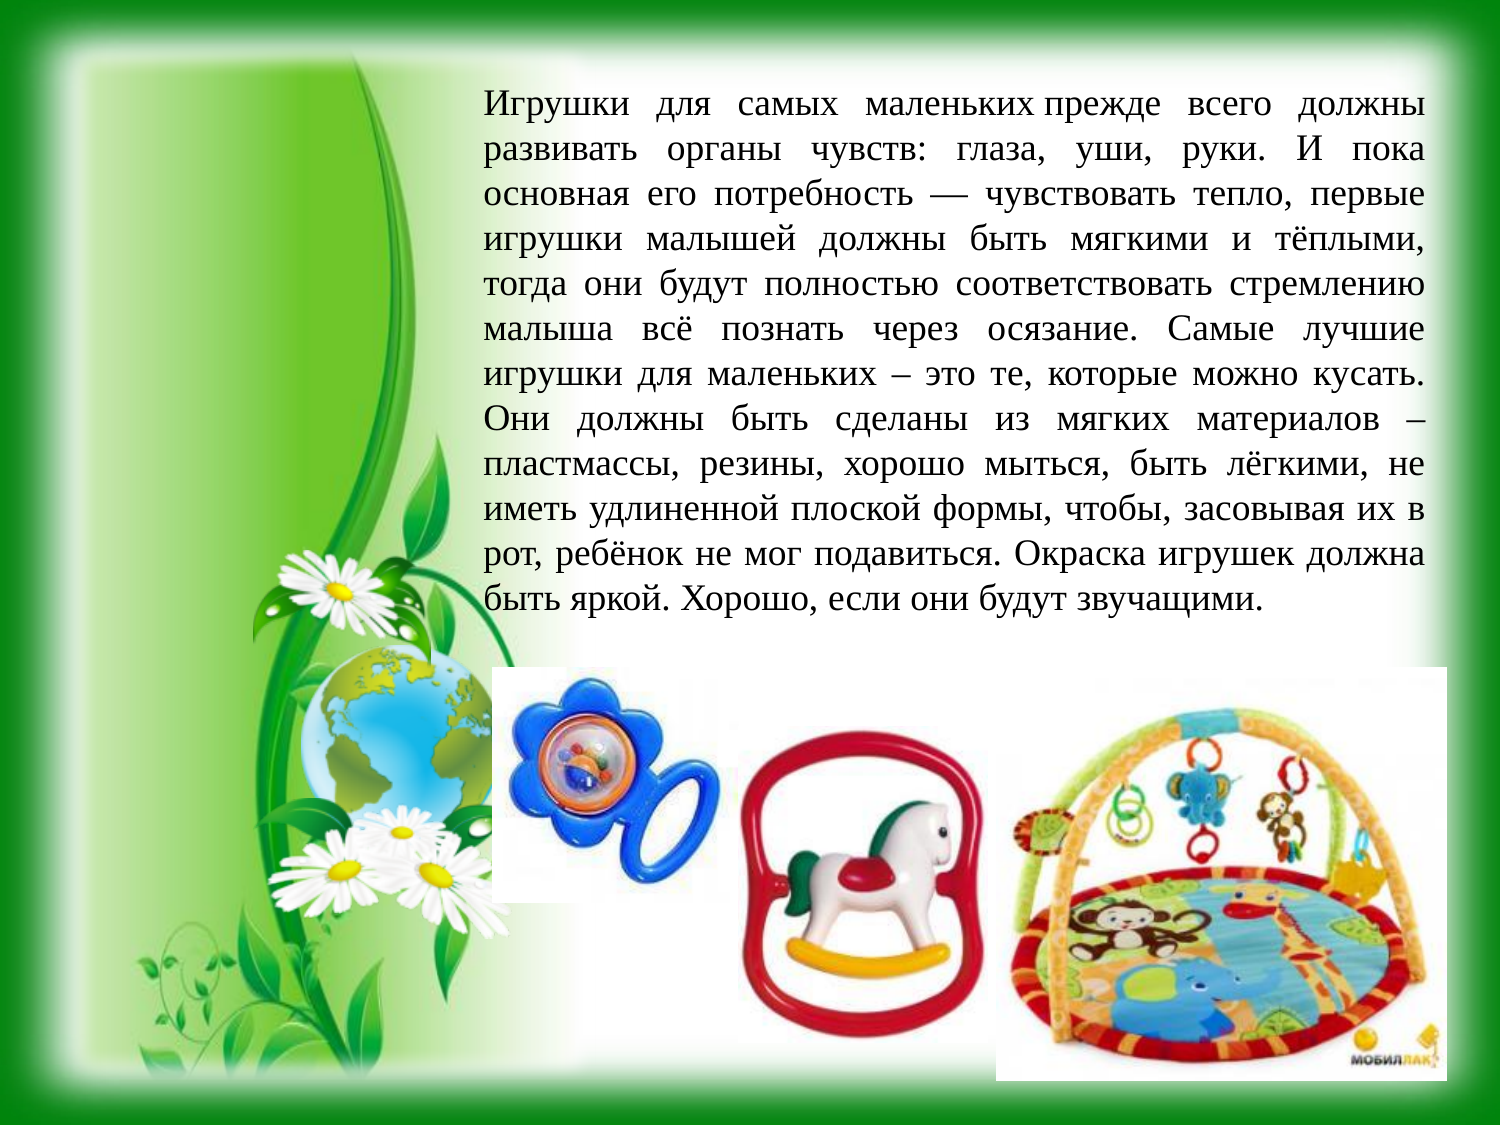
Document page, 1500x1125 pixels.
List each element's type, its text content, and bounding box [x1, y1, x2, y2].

picture [0, 0, 1500, 1125]
text_box Игрушки для самых маленьких прежде всего должны развивать органы чувств: глаза, уши, руки. И пока основная его потребность — чувствовать тепло, первые игрушки малышей должны быть мягкими и тёплыми, тогда они будут полностью соответствовать стремлению малыша всё познать через осязание. Самые лучшие игрушки для маленьких – это те, которые можно кусать. Они должны быть сделаны из мягких материалов – пластмассы, резины, хорошо мыться, быть лёгкими, не иметь удлиненной плоской формы, чтобы, засовывая их в рот, ребёнок не мог подавиться. Окраска игрушек должна быть яркой. Хорошо, если они будут звучащими. [468, 70, 1442, 625]
